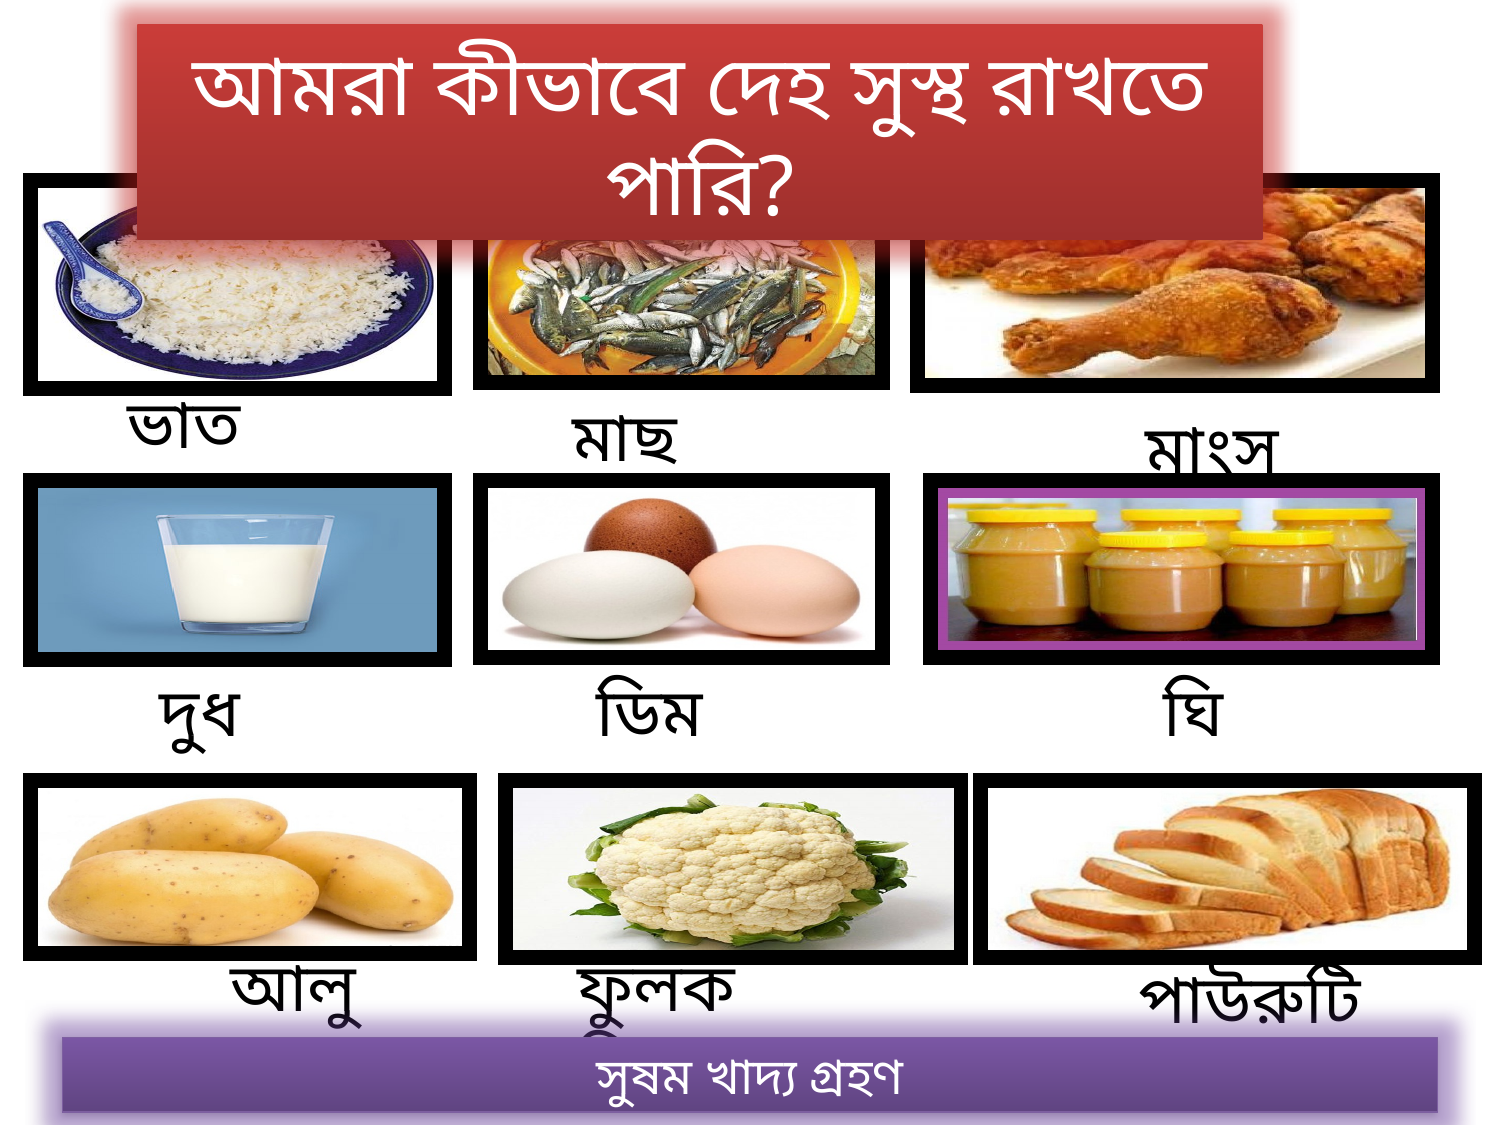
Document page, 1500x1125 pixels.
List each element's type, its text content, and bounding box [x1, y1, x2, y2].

picture [487, 190, 876, 376]
picture [37, 787, 463, 947]
picture [937, 487, 1426, 651]
text_box দুধ [87, 662, 313, 758]
picture [487, 487, 876, 651]
picture [512, 787, 954, 951]
text_box ডিম [525, 662, 775, 758]
text_box সুষম খাদ্য গ্রহণ [62, 1037, 1438, 1113]
text_box মাছ [500, 387, 750, 483]
picture [924, 187, 1426, 379]
text_box ফুলকপি [562, 960, 813, 1007]
text_box ঘি [1087, 662, 1300, 758]
text_box আলু [87, 937, 500, 1007]
picture [987, 787, 1468, 951]
text_box পাউরুটি [999, 949, 1500, 1090]
text_box ভাত [112, 390, 313, 470]
picture [37, 187, 438, 382]
picture [37, 487, 438, 653]
text_box আমরা কীভাবে দেহ সুস্থ রাখতে পারি? [137, 24, 1263, 240]
text_box মাংস [1112, 399, 1313, 485]
